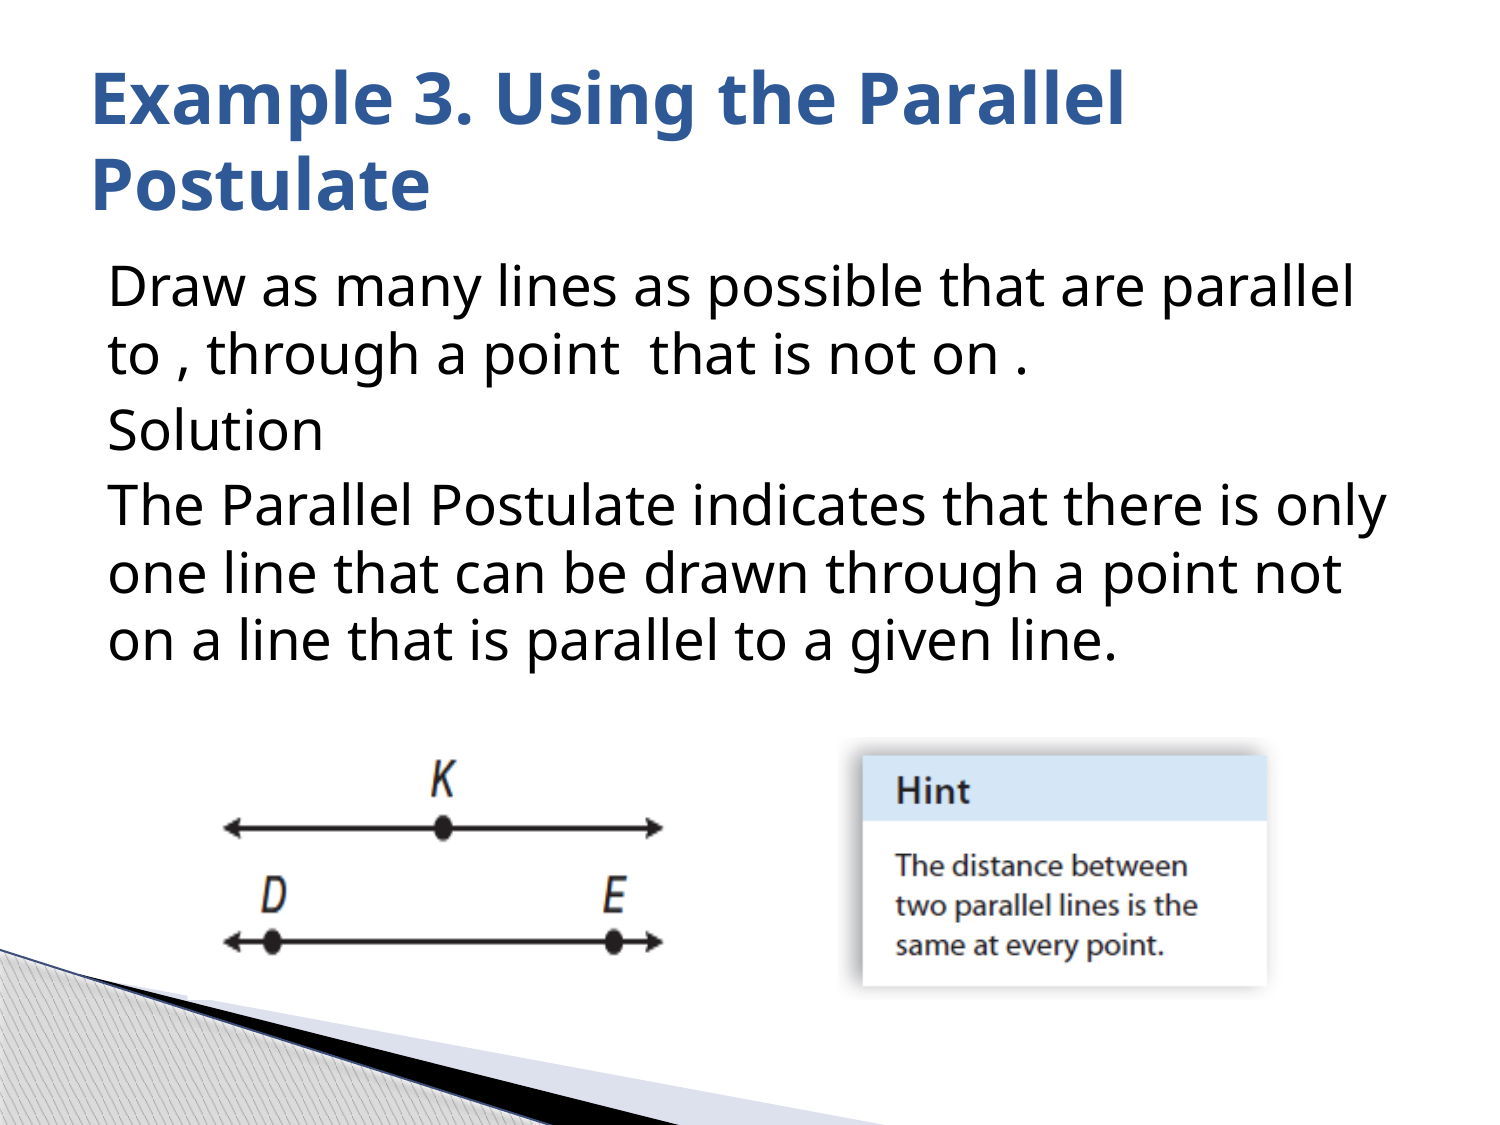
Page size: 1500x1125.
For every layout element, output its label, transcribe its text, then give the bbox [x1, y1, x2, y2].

title Example 3. Using the Parallel Postulate [75, 45, 1425, 233]
picture [837, 737, 1288, 1001]
picture [187, 737, 713, 1001]
